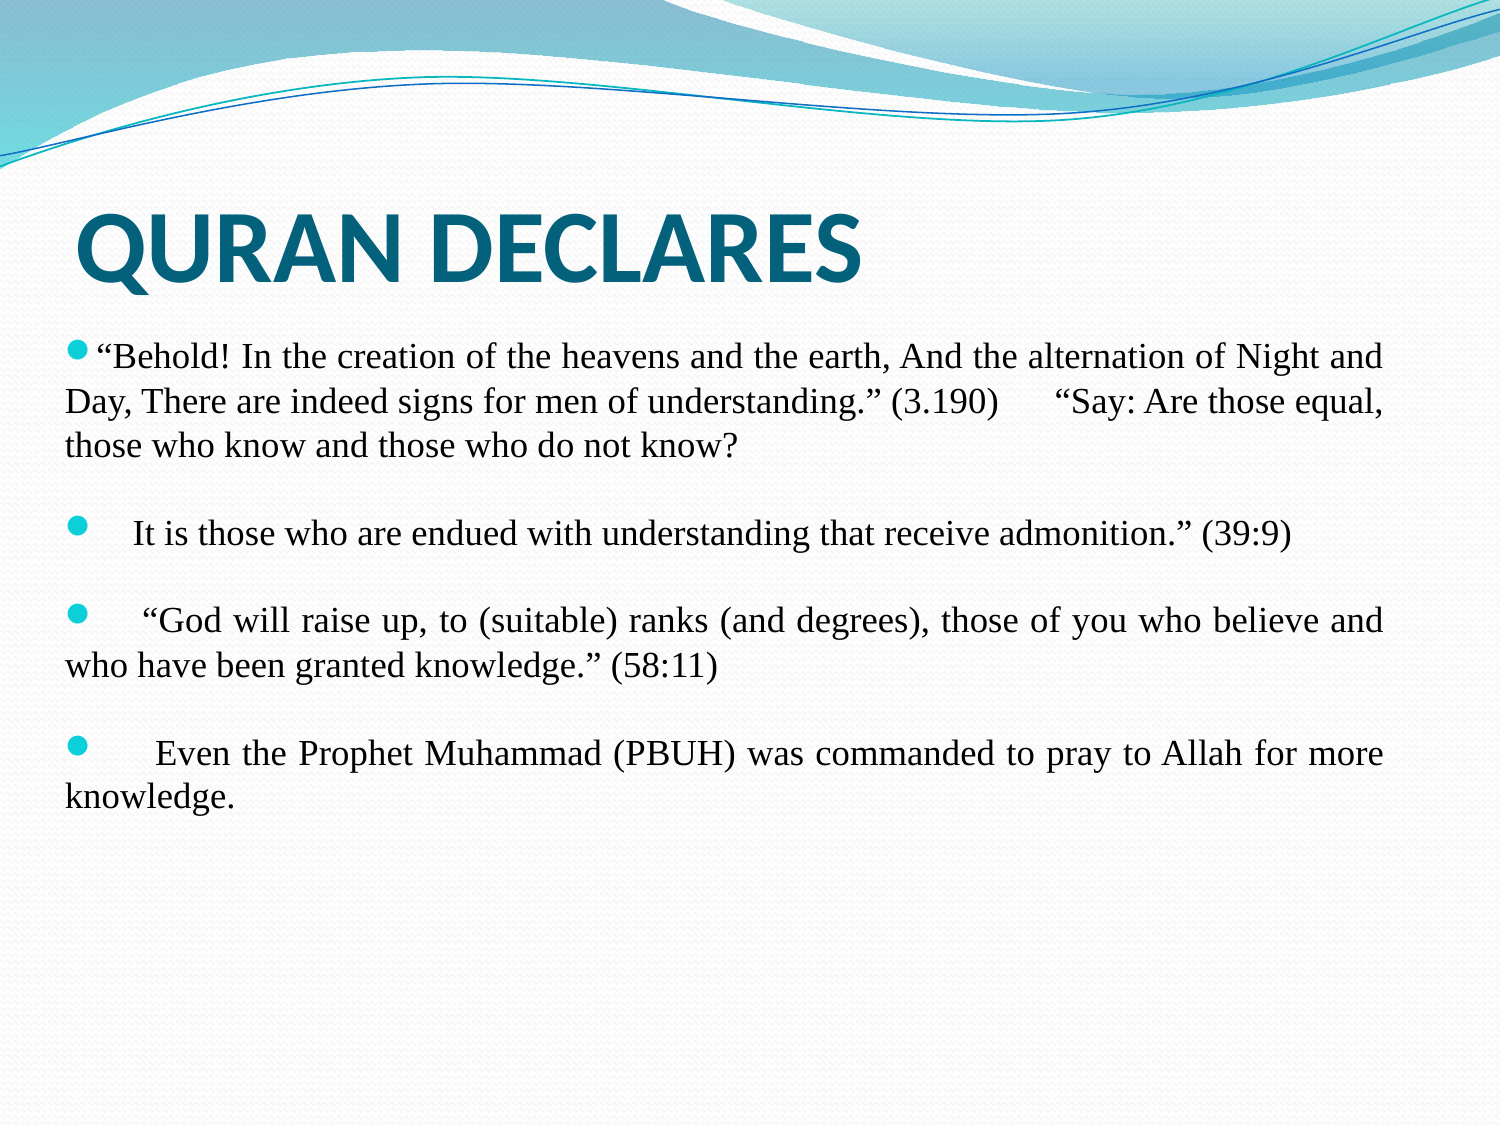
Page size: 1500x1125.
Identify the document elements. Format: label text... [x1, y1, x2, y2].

title QURAN DECLARES [75, 115, 1425, 303]
list “Behold! In the creation of the heavens and the earth, And the alternation of Night and Day, There are indeed signs for men of understanding.” (3.190) “Say: Are those equal, those who know and those who do not know? It is those who are endued with understanding that receive admonition.” (39:9) “God will raise up, to (suitable) ranks (and degrees), those of you who believe and who have been granted knowledge.” (58:11) Even the Prophet Muhammad (PBUH) was commanded to pray to Allah for more knowledge. [50, 324, 1400, 838]
